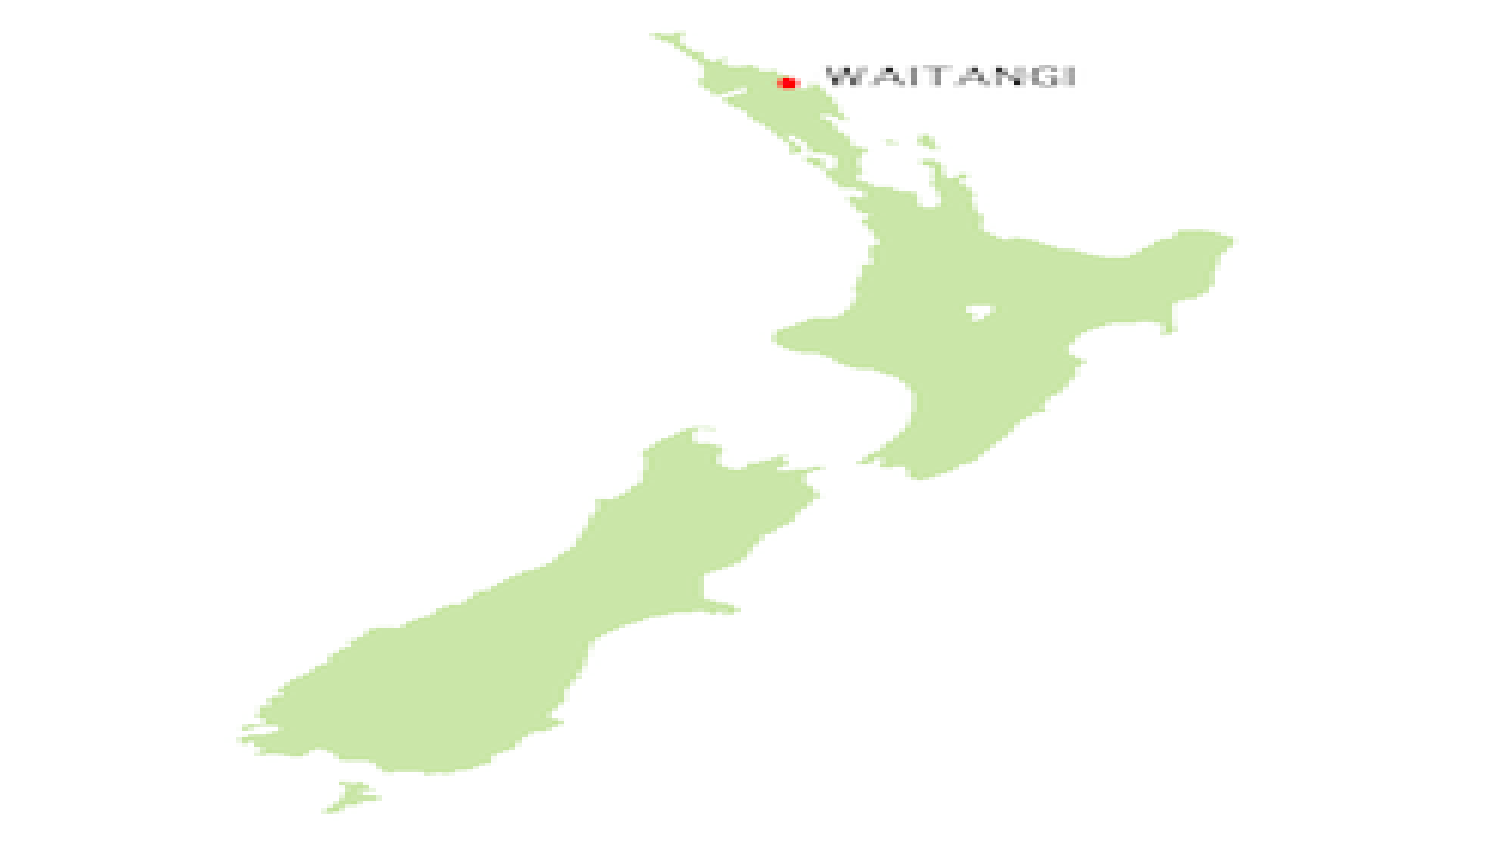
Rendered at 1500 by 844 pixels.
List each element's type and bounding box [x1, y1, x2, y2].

picture [224, 24, 1258, 822]
